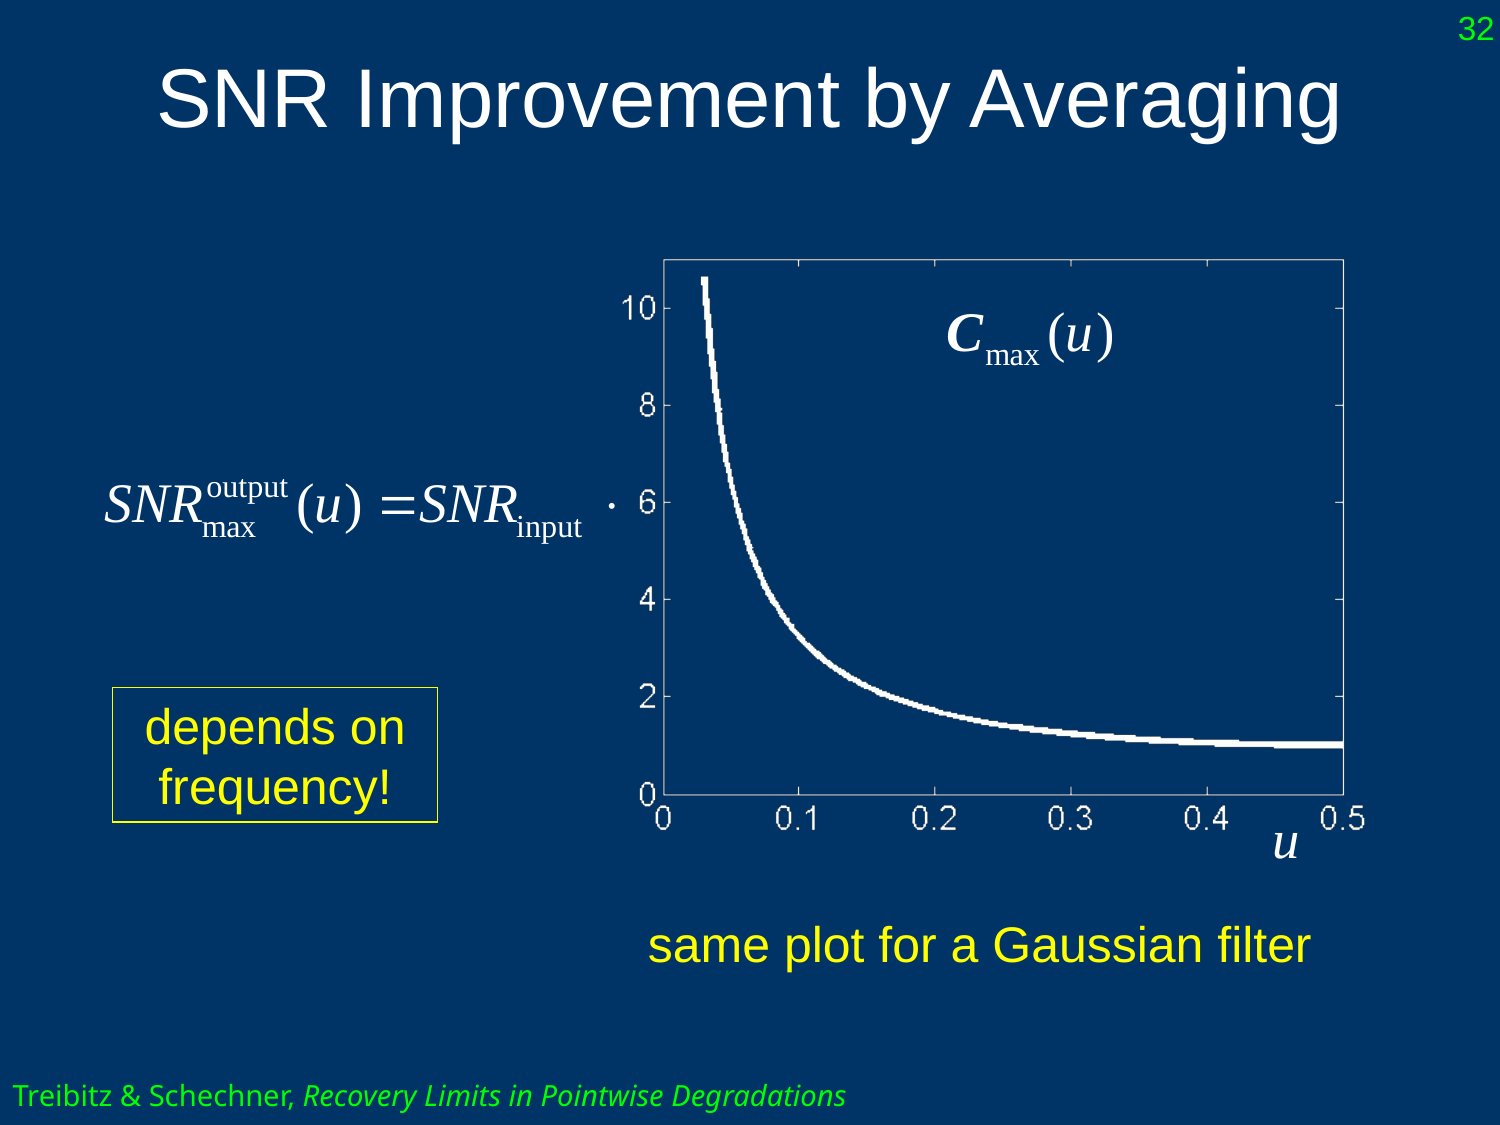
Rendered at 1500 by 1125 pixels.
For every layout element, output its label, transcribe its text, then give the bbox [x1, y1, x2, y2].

title SNR Improvement by Averaging [75, 0, 1425, 188]
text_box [939, 290, 1125, 380]
text_box same plot for a Gaussian filter [596, 904, 1365, 980]
text_box 32 [1435, 0, 1500, 55]
text_box Treibitz & Schechner, Recovery Limits in Pointwise Degradations [12, 1077, 848, 1113]
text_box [95, 462, 619, 556]
text_box depends on frequency! [112, 687, 438, 823]
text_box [1265, 822, 1312, 873]
picture [618, 253, 1368, 832]
